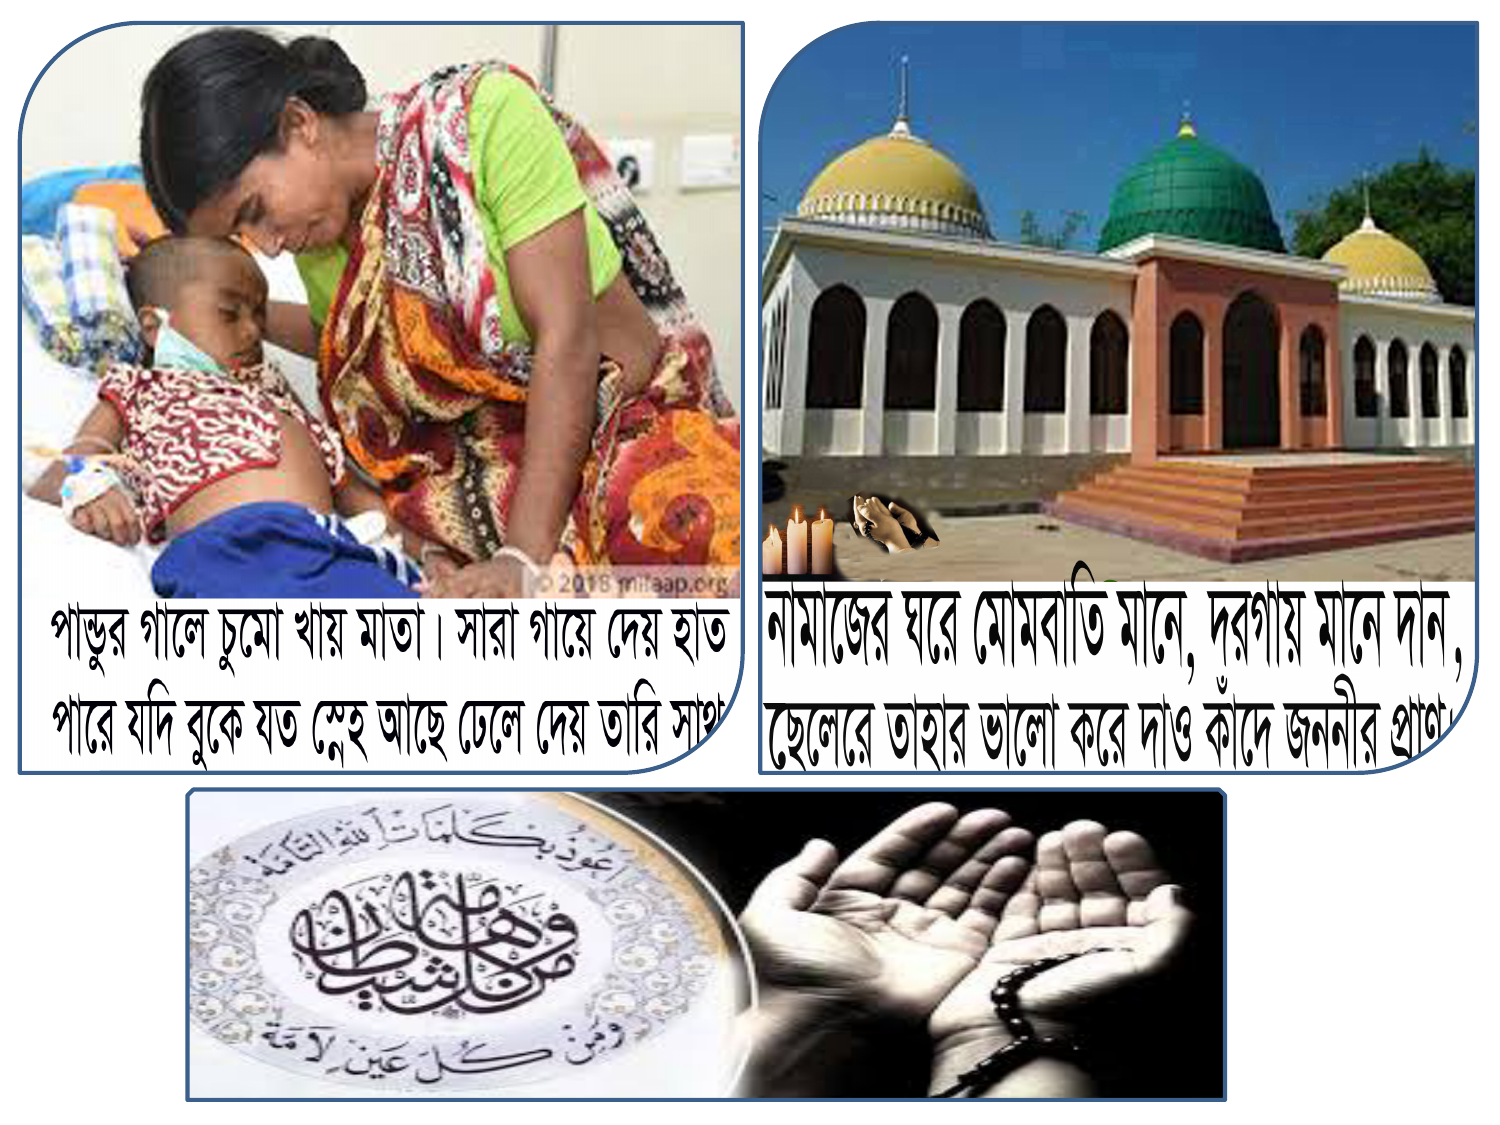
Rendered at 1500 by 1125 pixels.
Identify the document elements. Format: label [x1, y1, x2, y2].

text_box [17, 20, 745, 775]
text_box [185, 787, 1228, 1102]
text_box [758, 20, 1480, 775]
